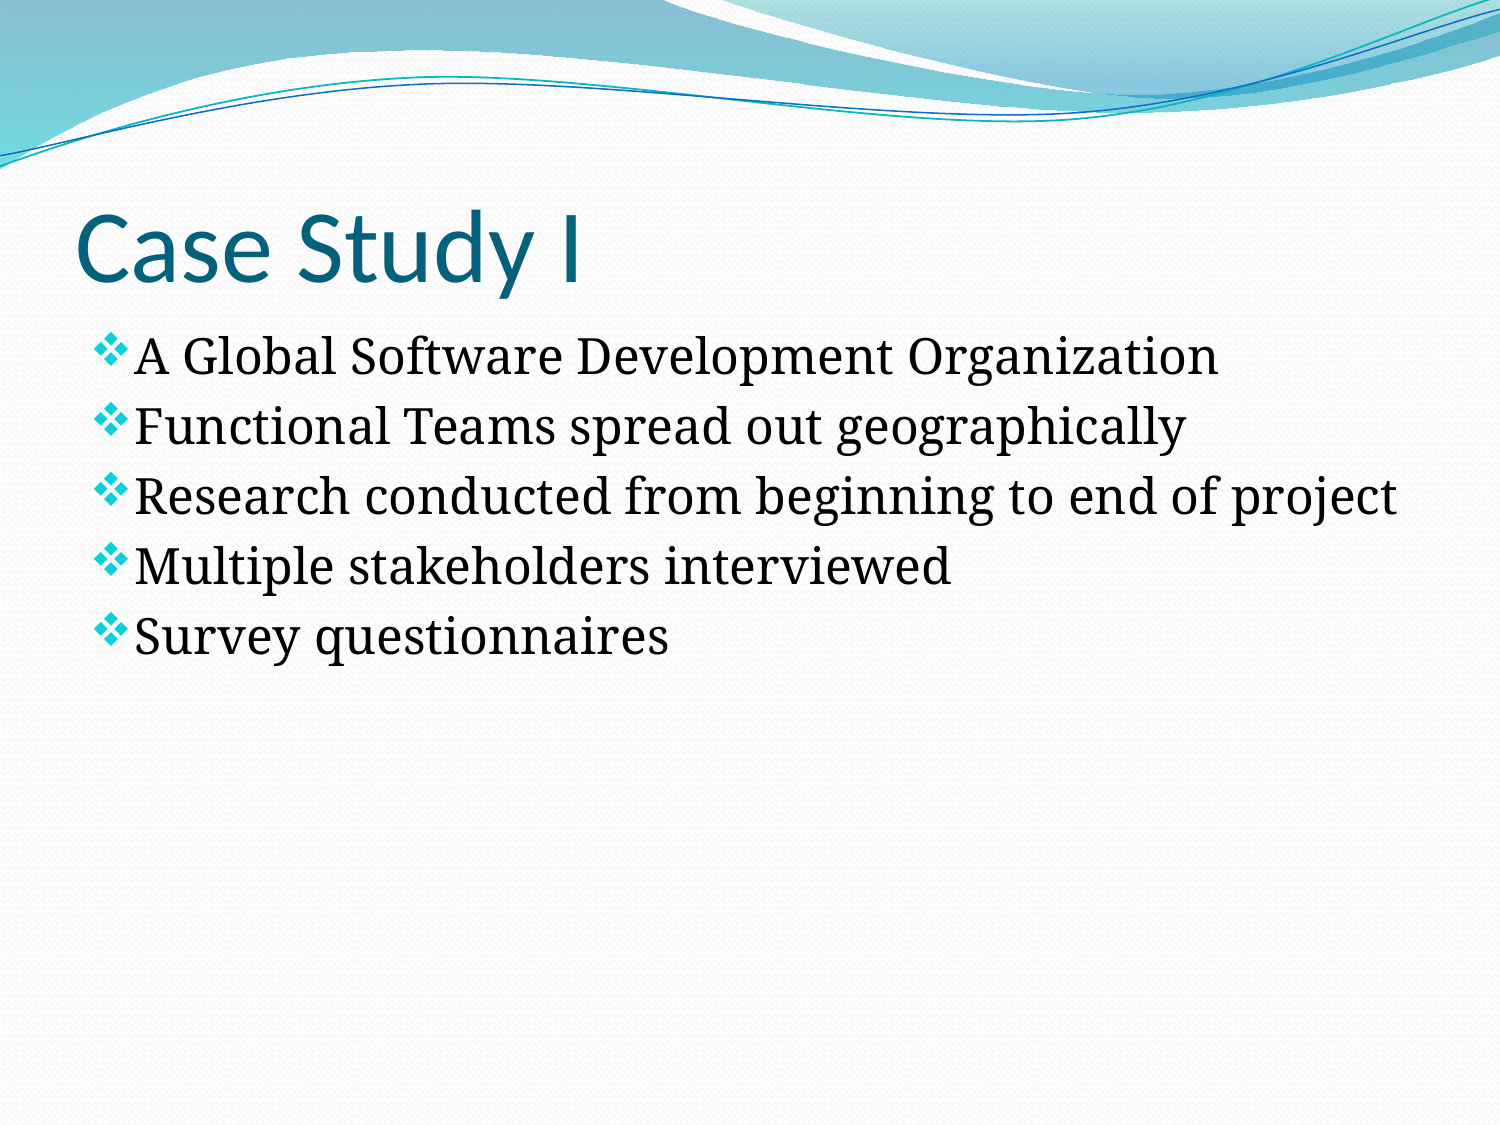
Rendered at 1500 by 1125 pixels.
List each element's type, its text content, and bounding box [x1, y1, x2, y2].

list A Global Software Development Organization Functional Teams spread out geographically Research conducted from beginning to end of project Multiple stakeholders interviewed Survey questionnaires [75, 317, 1425, 1038]
title Case Study I [75, 115, 1425, 303]
